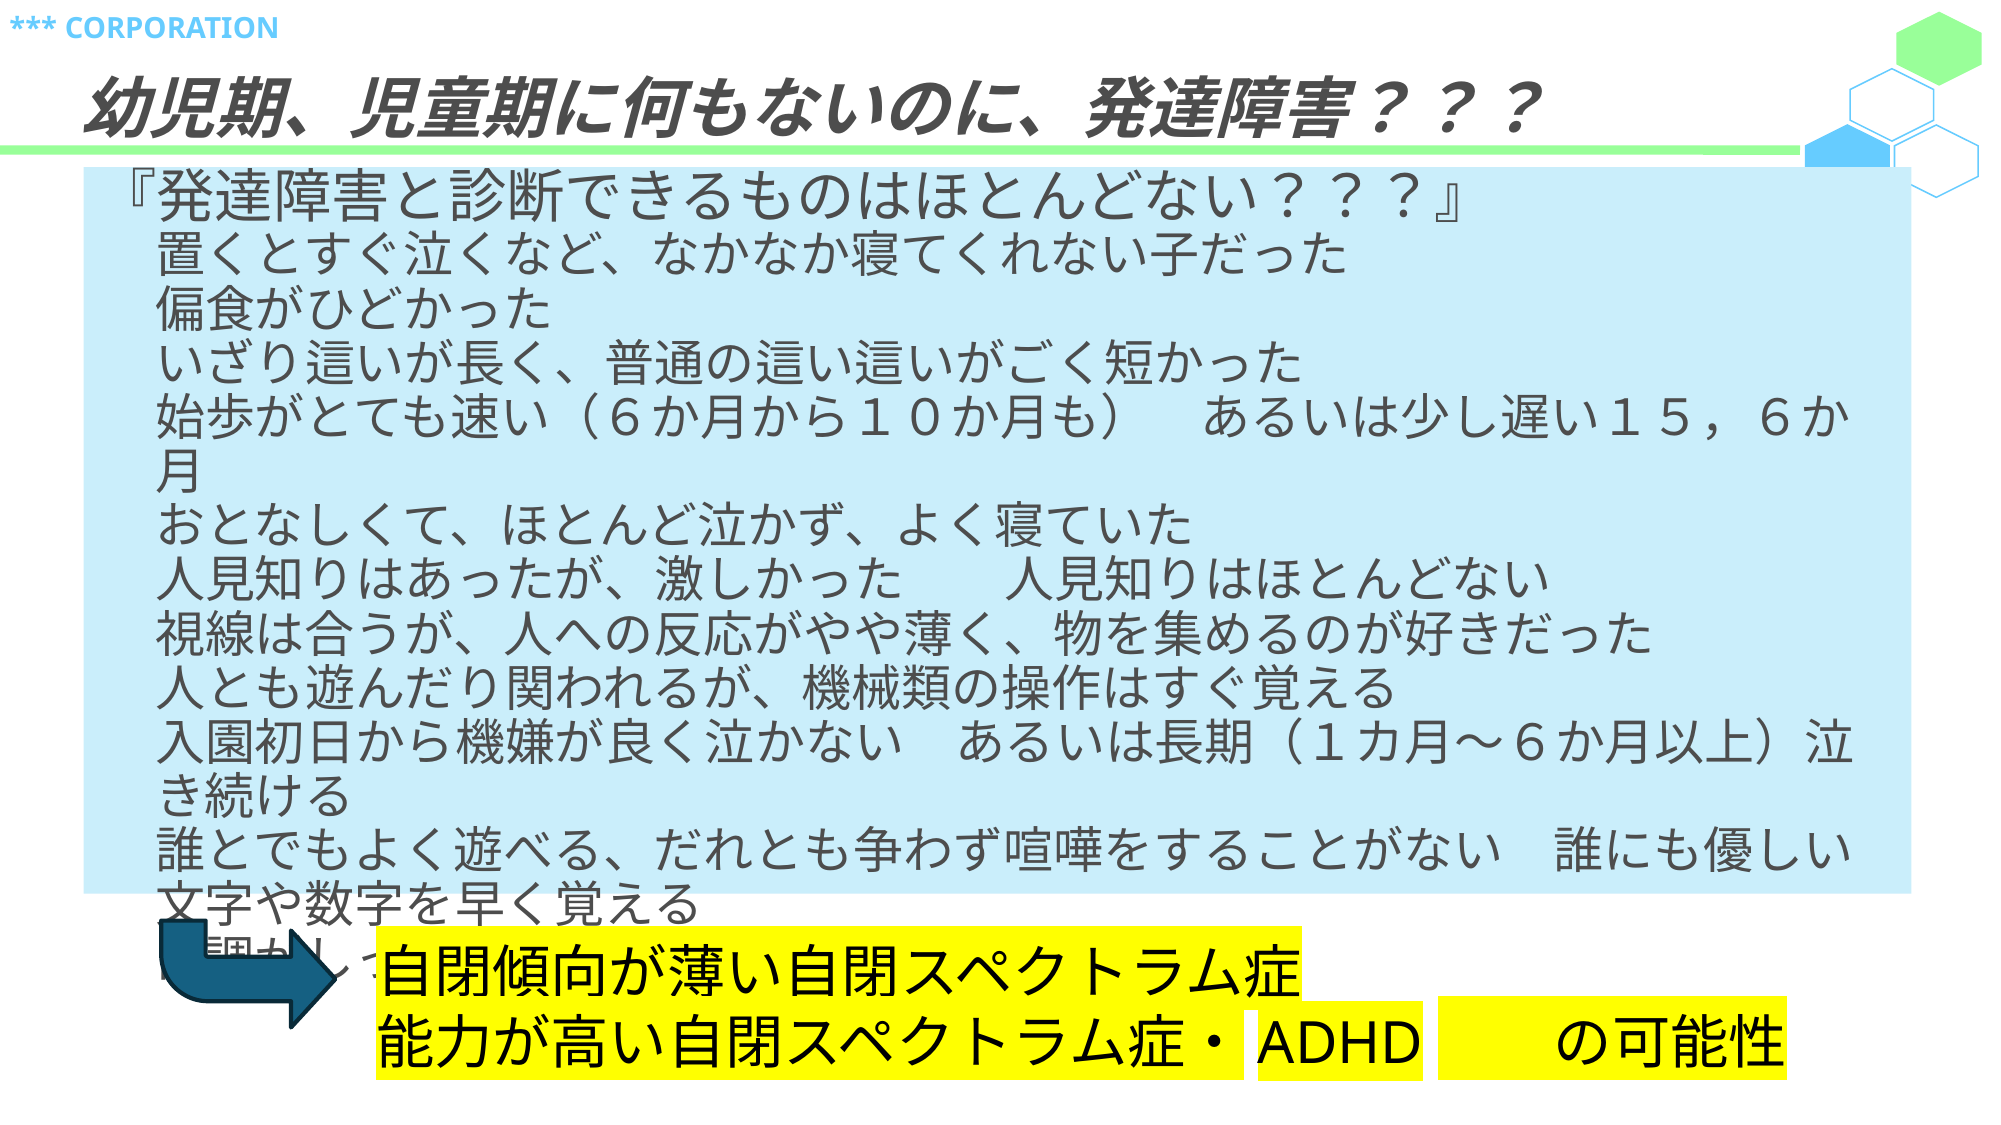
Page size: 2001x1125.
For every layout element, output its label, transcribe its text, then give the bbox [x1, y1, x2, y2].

text_box [159, 918, 337, 1030]
list 『発達障害と診断できるものはほとんどない？？？』 置くとすぐ泣くなど、なかなか寝てくれない子だった 偏食がひどかった いざり這いが長く、普通の這い這いがごく短かった 始歩がとても速い（６か月から１０か月も） あるいは少し遅い１５，６か月 おとなしくて、ほとんど泣かず、よく寝ていた 人見知りはあったが、激しかった 人見知りはほとんどない 視線は合うが、人への反応がやや薄く、物を集めるのが好きだった 人とも遊んだり関われるが、機械類の操作はすぐ覚える 入園初日から機嫌が良く泣かない あるいは長期（１カ月～６か月以上）泣き続ける 誰とでもよく遊べる、だれとも争わず喧嘩をすることがない 誰にも優しい 文字や数字を早く覚える 口調がしっかりしていて、冷静で大人びている印象 [83, 167, 1912, 894]
title 幼児期、児童期に何もないのに、発達障害？？？ [66, 62, 1934, 150]
text_box 自閉傾向が薄い自閉スペクトラム症 能力が高い自閉スペクトラム症・ADHD の可能性 [361, 927, 1839, 1083]
